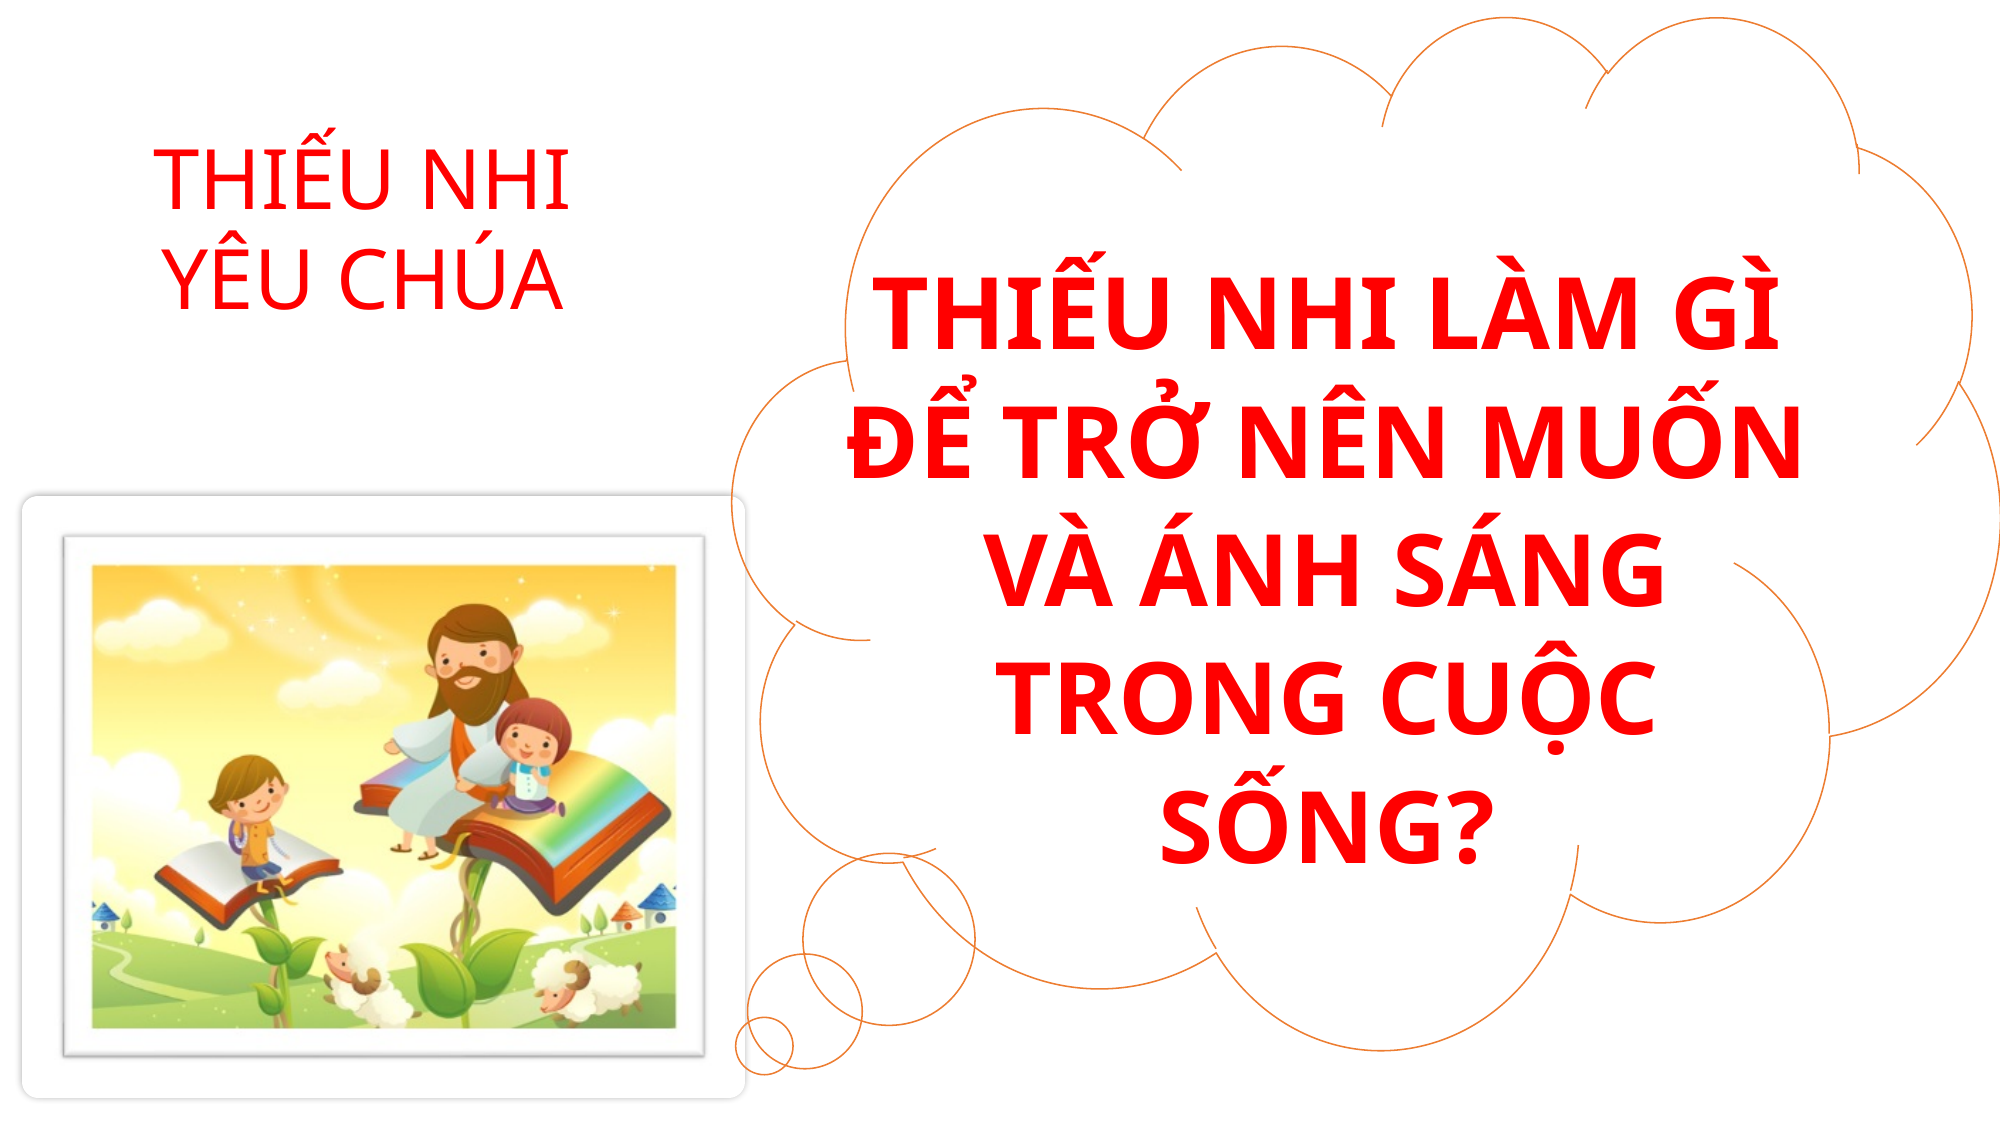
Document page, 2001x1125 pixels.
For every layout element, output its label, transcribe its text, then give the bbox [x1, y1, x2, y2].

text_box THIẾU NHI YÊU CHÚA [127, 118, 598, 334]
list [53, 526, 714, 1067]
text_box [731, 369, 815, 838]
text_box [735, 891, 1755, 1075]
text_box THIẾU NHI LÀM GÌ ĐỂ TRỞ NÊN MUỐN VÀ ÁNH SÁNG TRONG CUỘC SỐNG? [815, 233, 1839, 891]
text_box [864, 17, 2000, 735]
